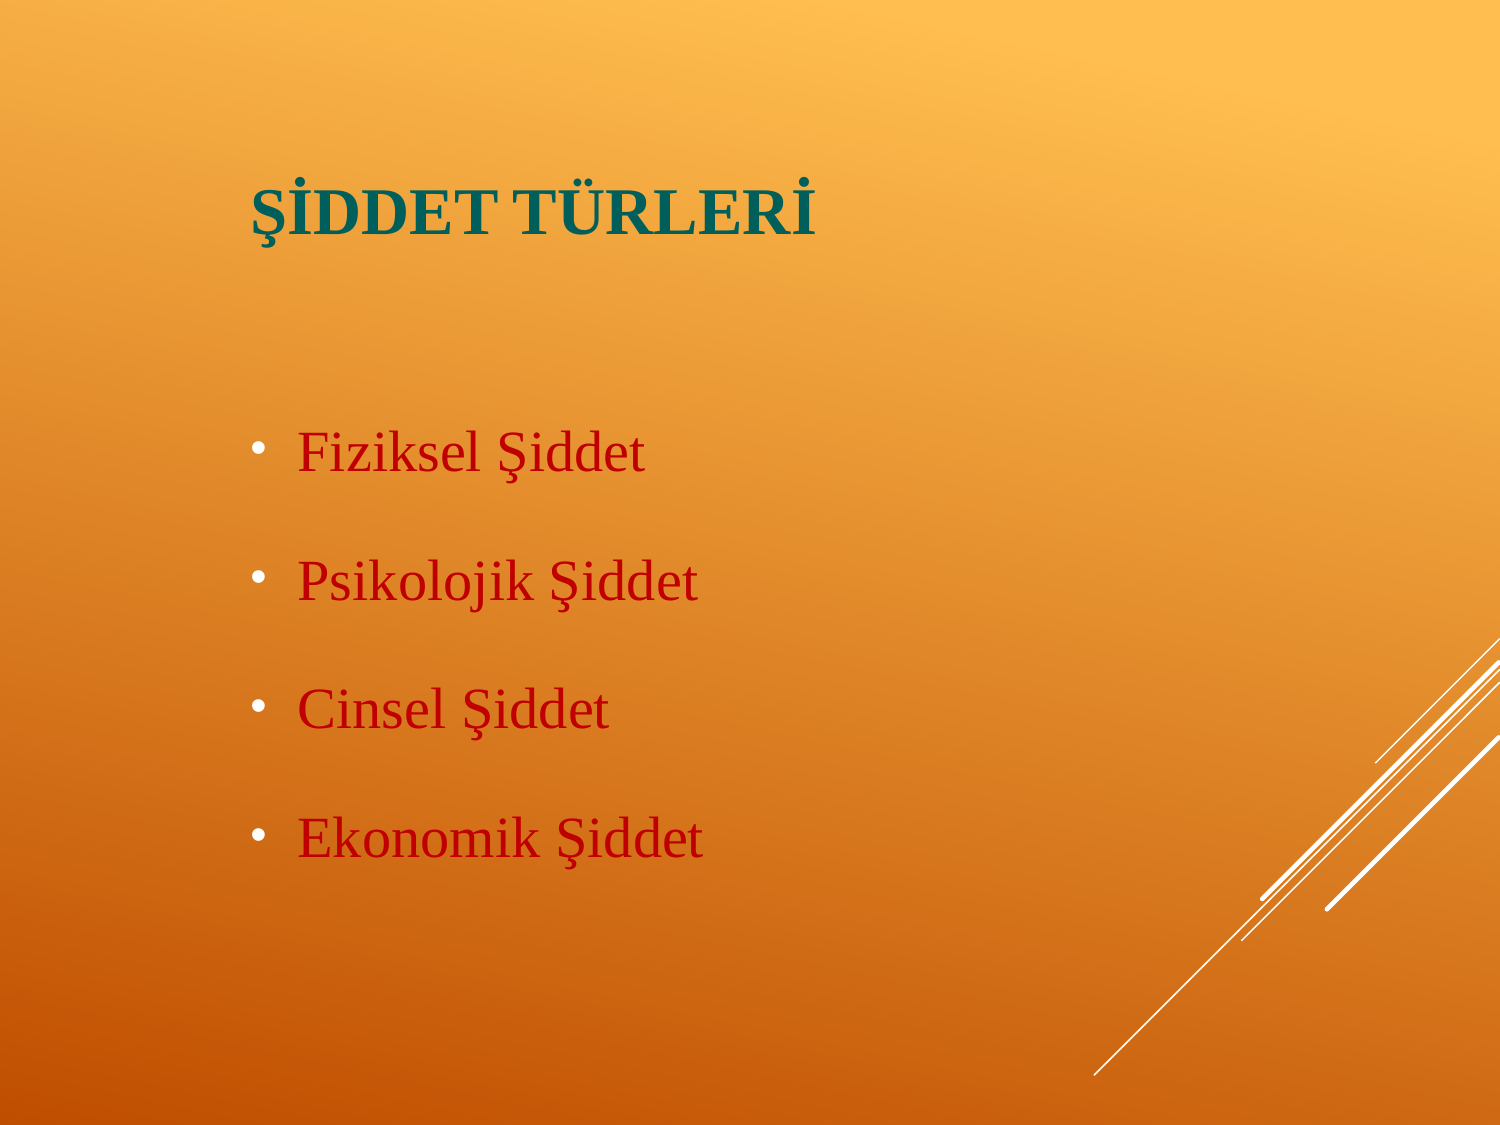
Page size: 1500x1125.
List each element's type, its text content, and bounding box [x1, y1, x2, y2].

list Fiziksel Şiddet Psikolojik Şiddet Cinsel Şiddet Ekonomik Şiddet [235, 292, 1466, 955]
title ŞİDDET TÜRLERİ [235, 82, 1466, 292]
